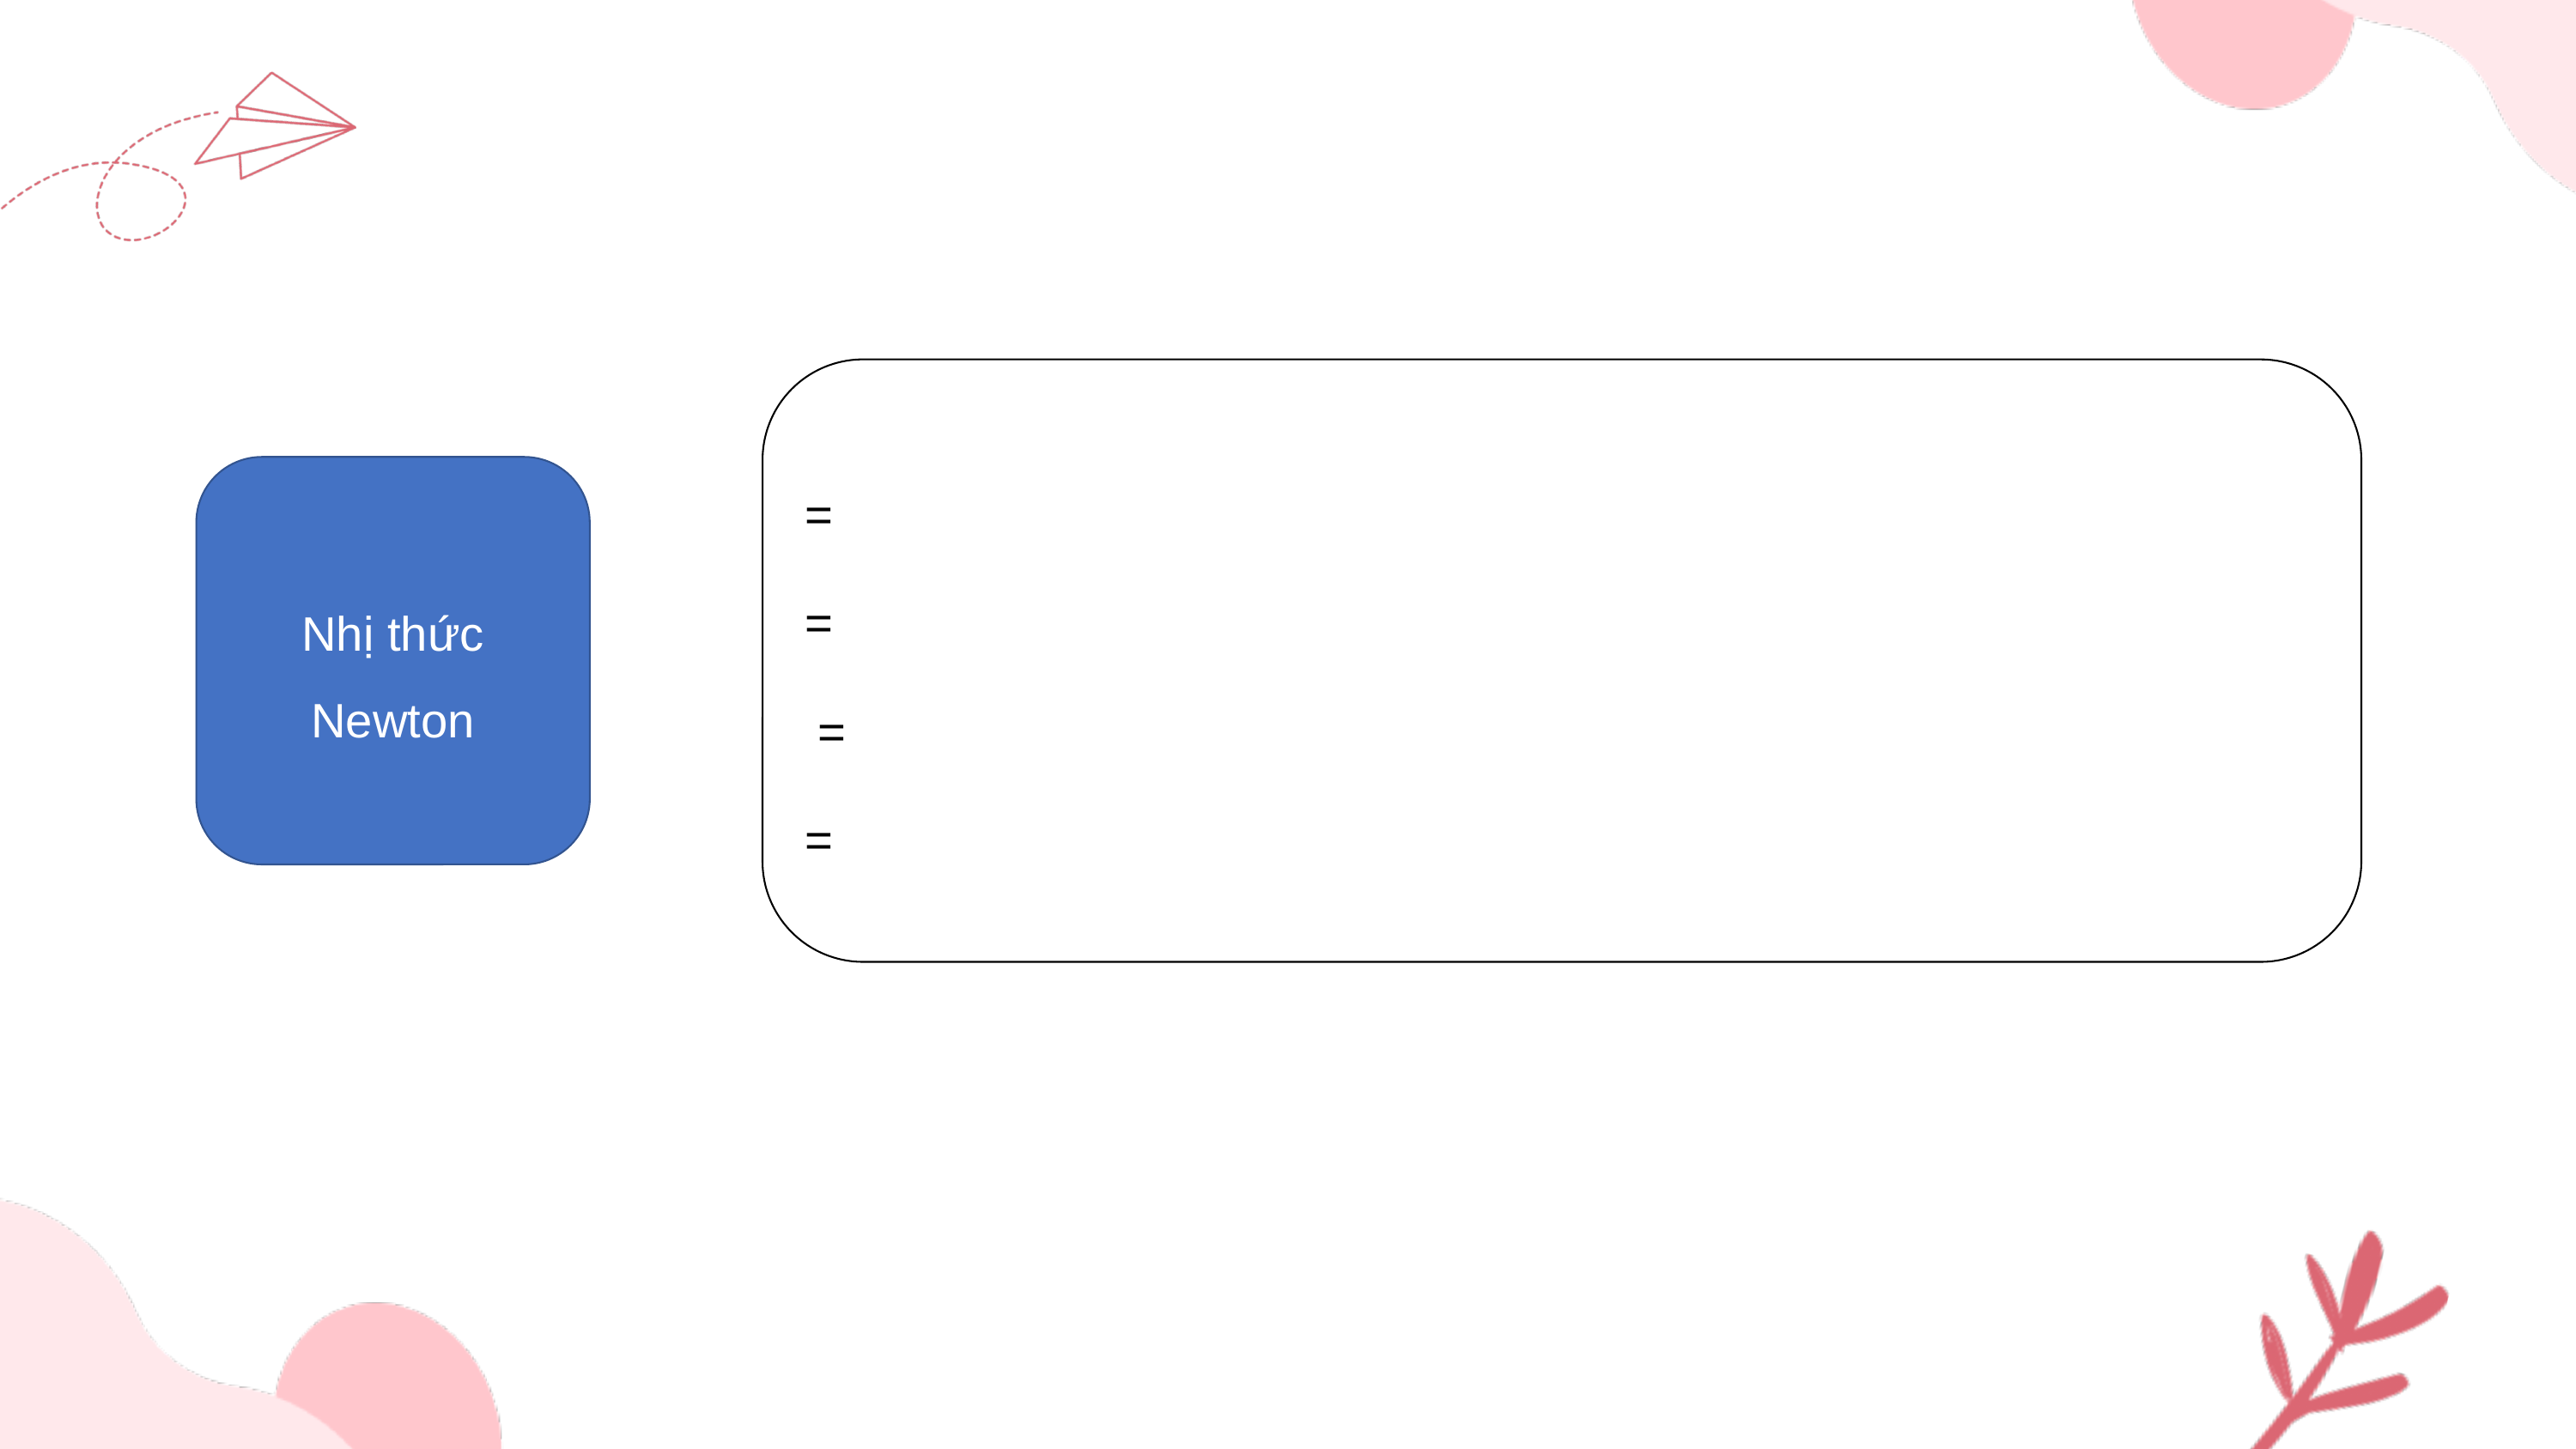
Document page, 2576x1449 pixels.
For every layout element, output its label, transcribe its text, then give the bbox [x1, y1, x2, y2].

picture [2114, 0, 2576, 238]
picture [0, 55, 369, 276]
picture [2224, 1209, 2458, 1449]
picture [0, 1174, 516, 1449]
text_box Nhị thức Newton [195, 456, 591, 866]
